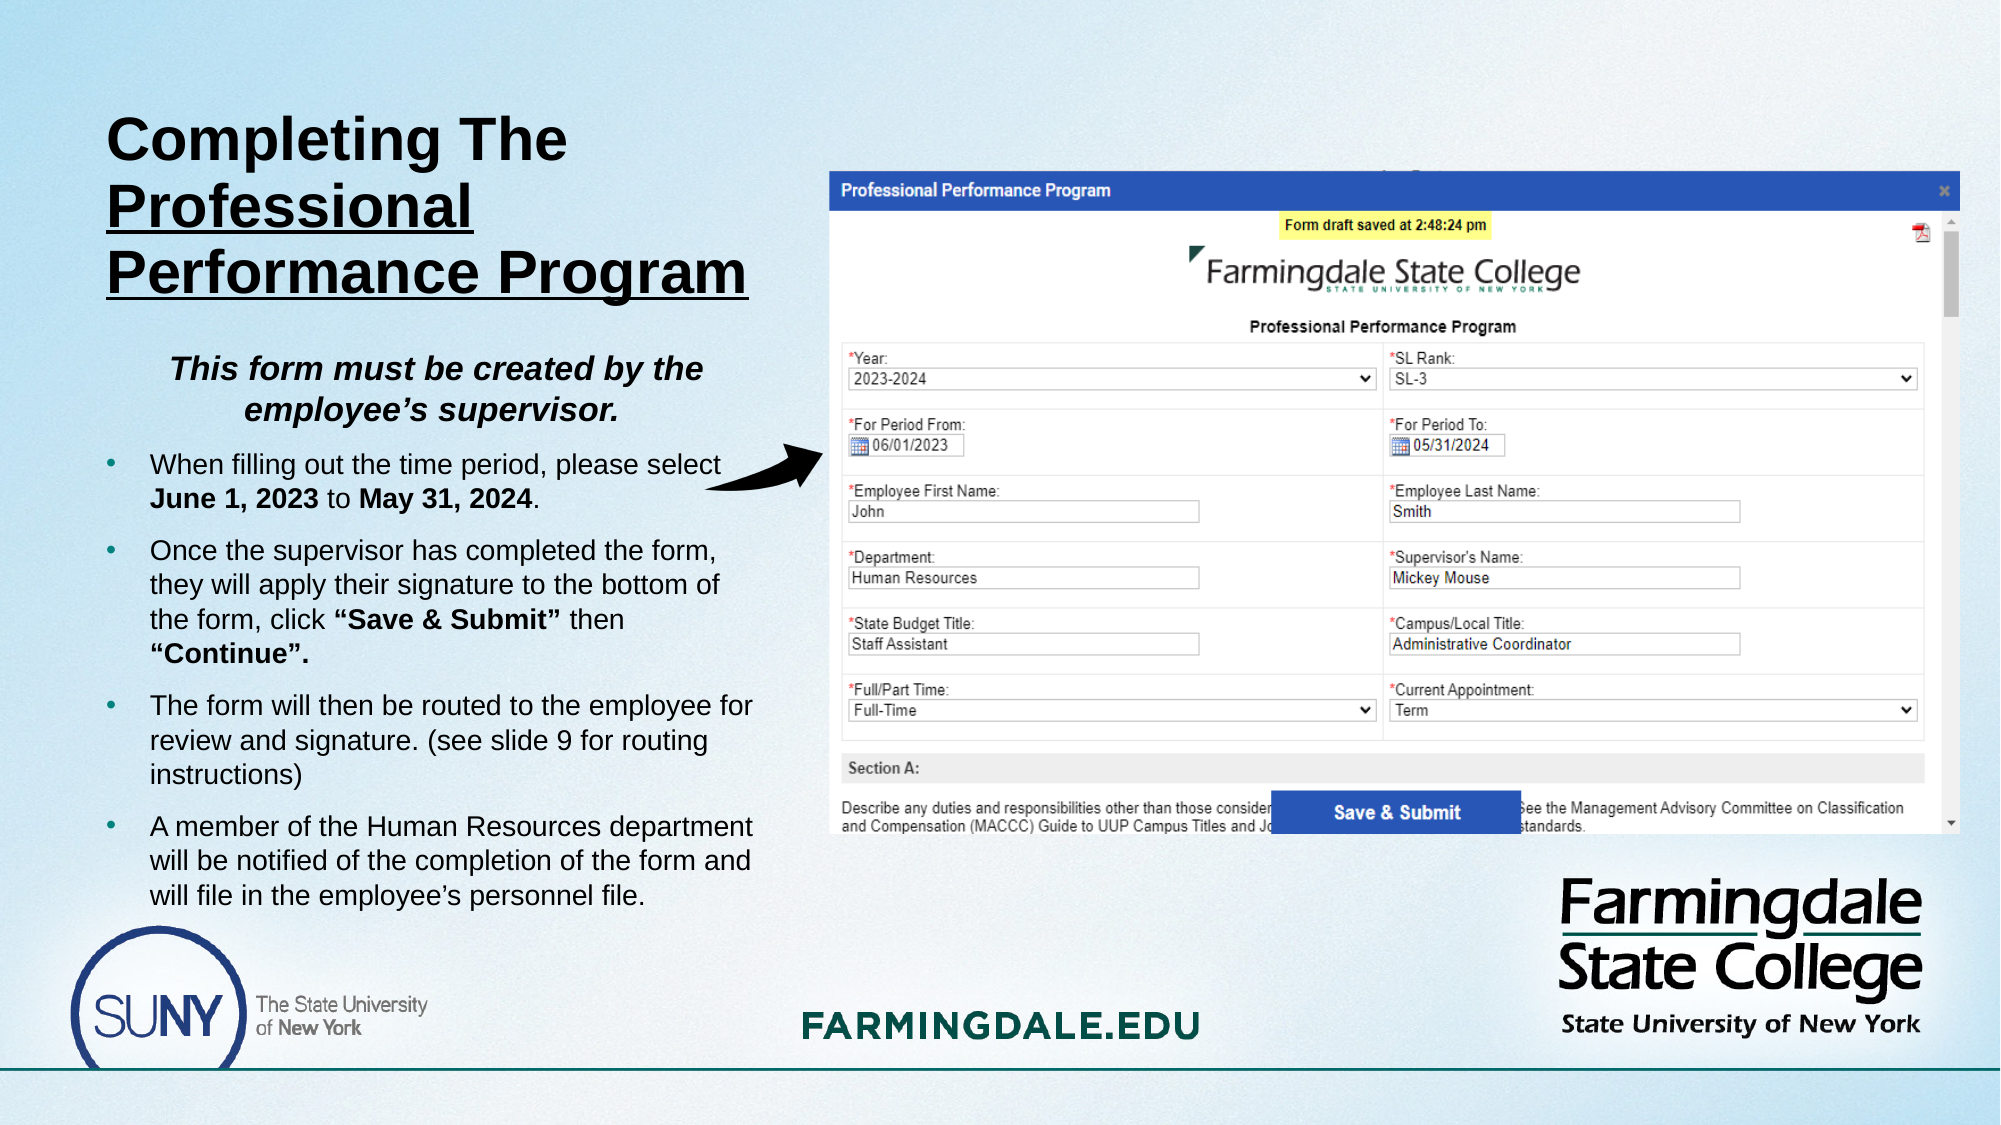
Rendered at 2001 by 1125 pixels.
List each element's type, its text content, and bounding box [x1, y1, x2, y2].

title Completing The Professional Performance Program [91, 51, 783, 314]
picture [0, 0, 2001, 1125]
list This form must be created by the employee’s supervisor. When filling out the time period, please select June 1, 2023 to May 31, 2024. Once the supervisor has completed the form, they will apply their signature to the bottom of the form, click “Save & Submit” then “Continue”. The form will then be routed to the employee for review and signature. (see slide 9 for routing instructions) A member of the Human Resources department will be notified of the completion of the form and will file in the employee’s personnel file. [91, 338, 783, 948]
